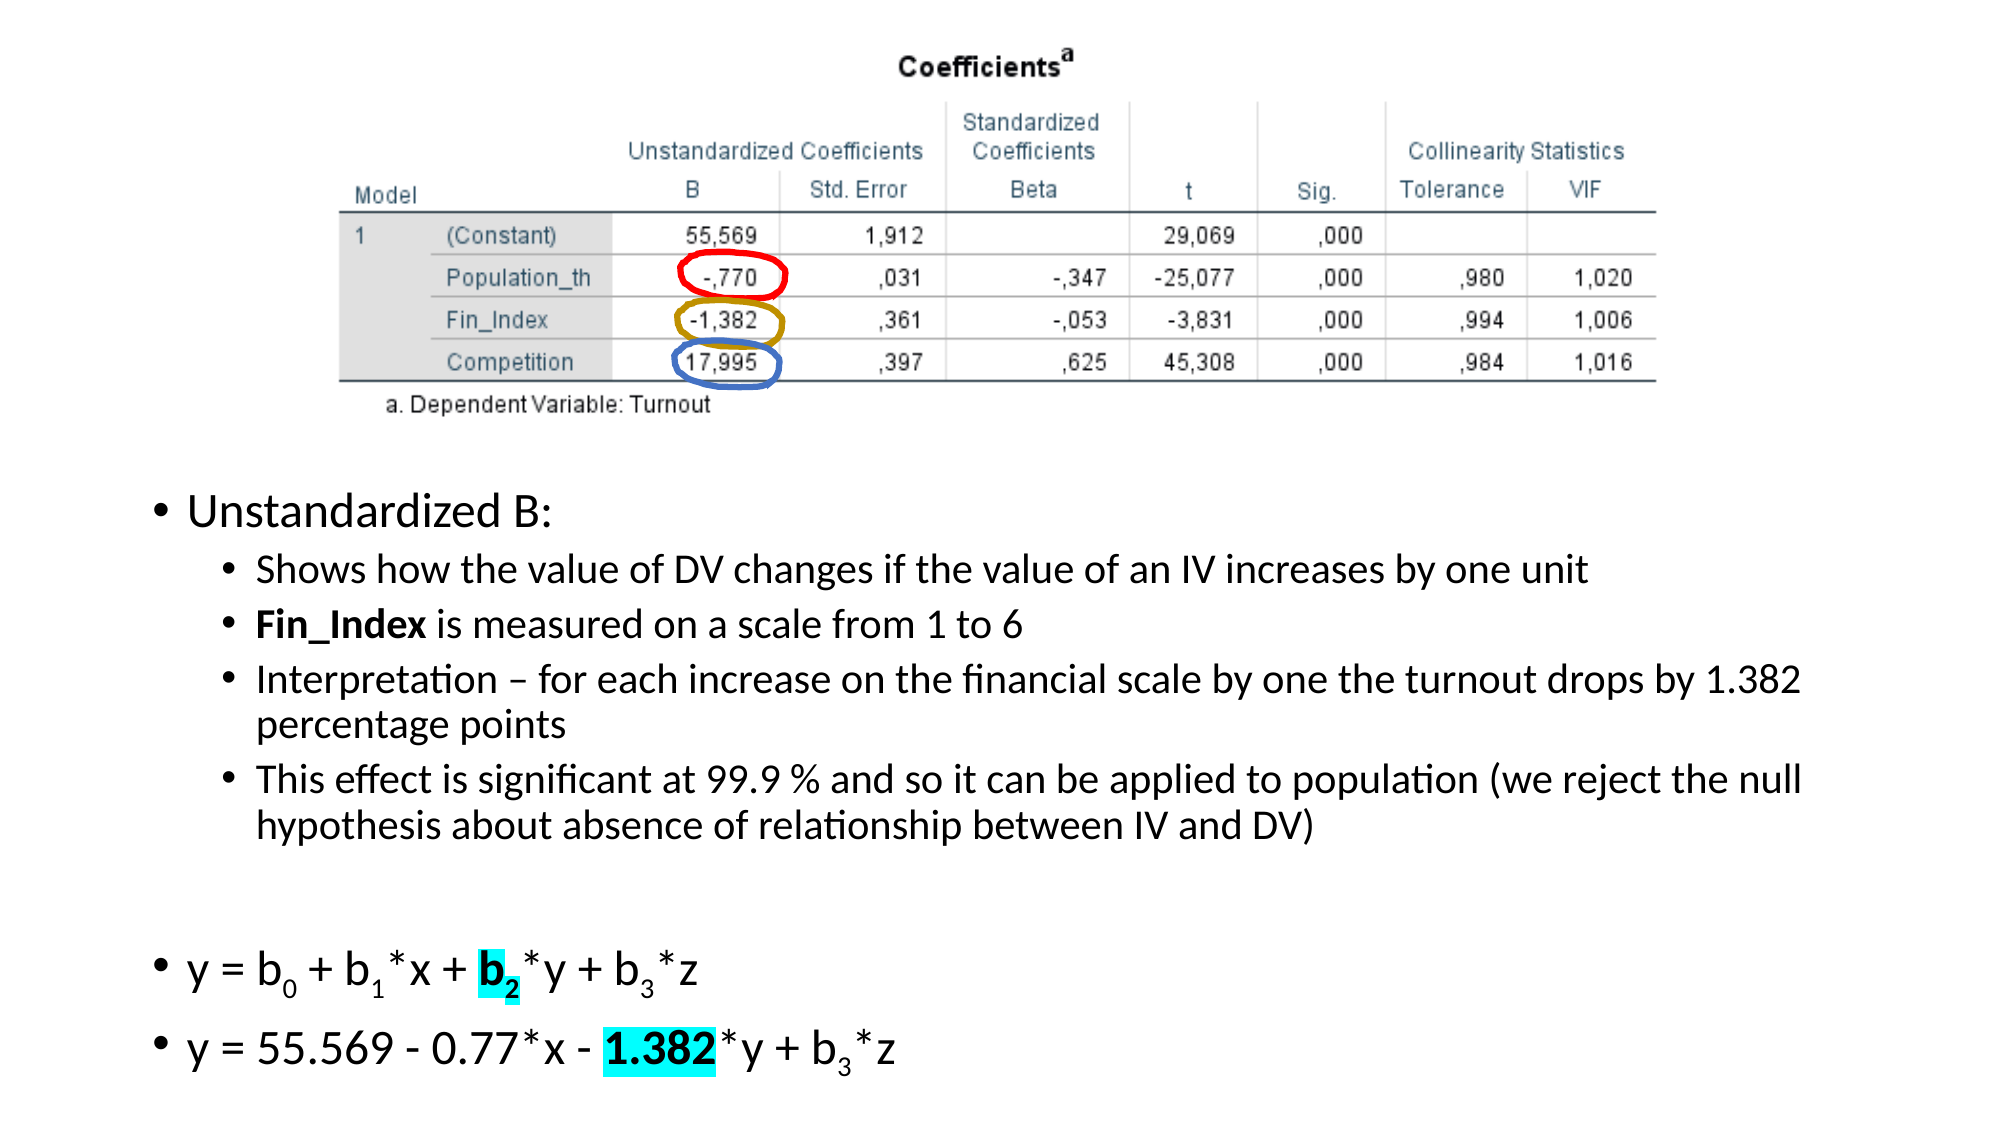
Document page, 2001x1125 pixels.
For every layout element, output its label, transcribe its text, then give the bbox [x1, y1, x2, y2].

list Unstandardized B: Shows how the value of DV changes if the value of an IV increases by one unit Fin_Index is measured on a scale from 1 to 6 Interpretation – for each increase on the financial scale by one the turnout drops by 1.382 percentage points This effect is significant at 99.9 % and so it can be applied to population (we reject the null hypothesis about absence of relationship between IV and DV) y = b0 + b1*x + b2*y + b3*z y = 55.569 - 0.77*x - 1.382*y + b3*z [137, 477, 1863, 1089]
picture [330, 35, 1670, 438]
